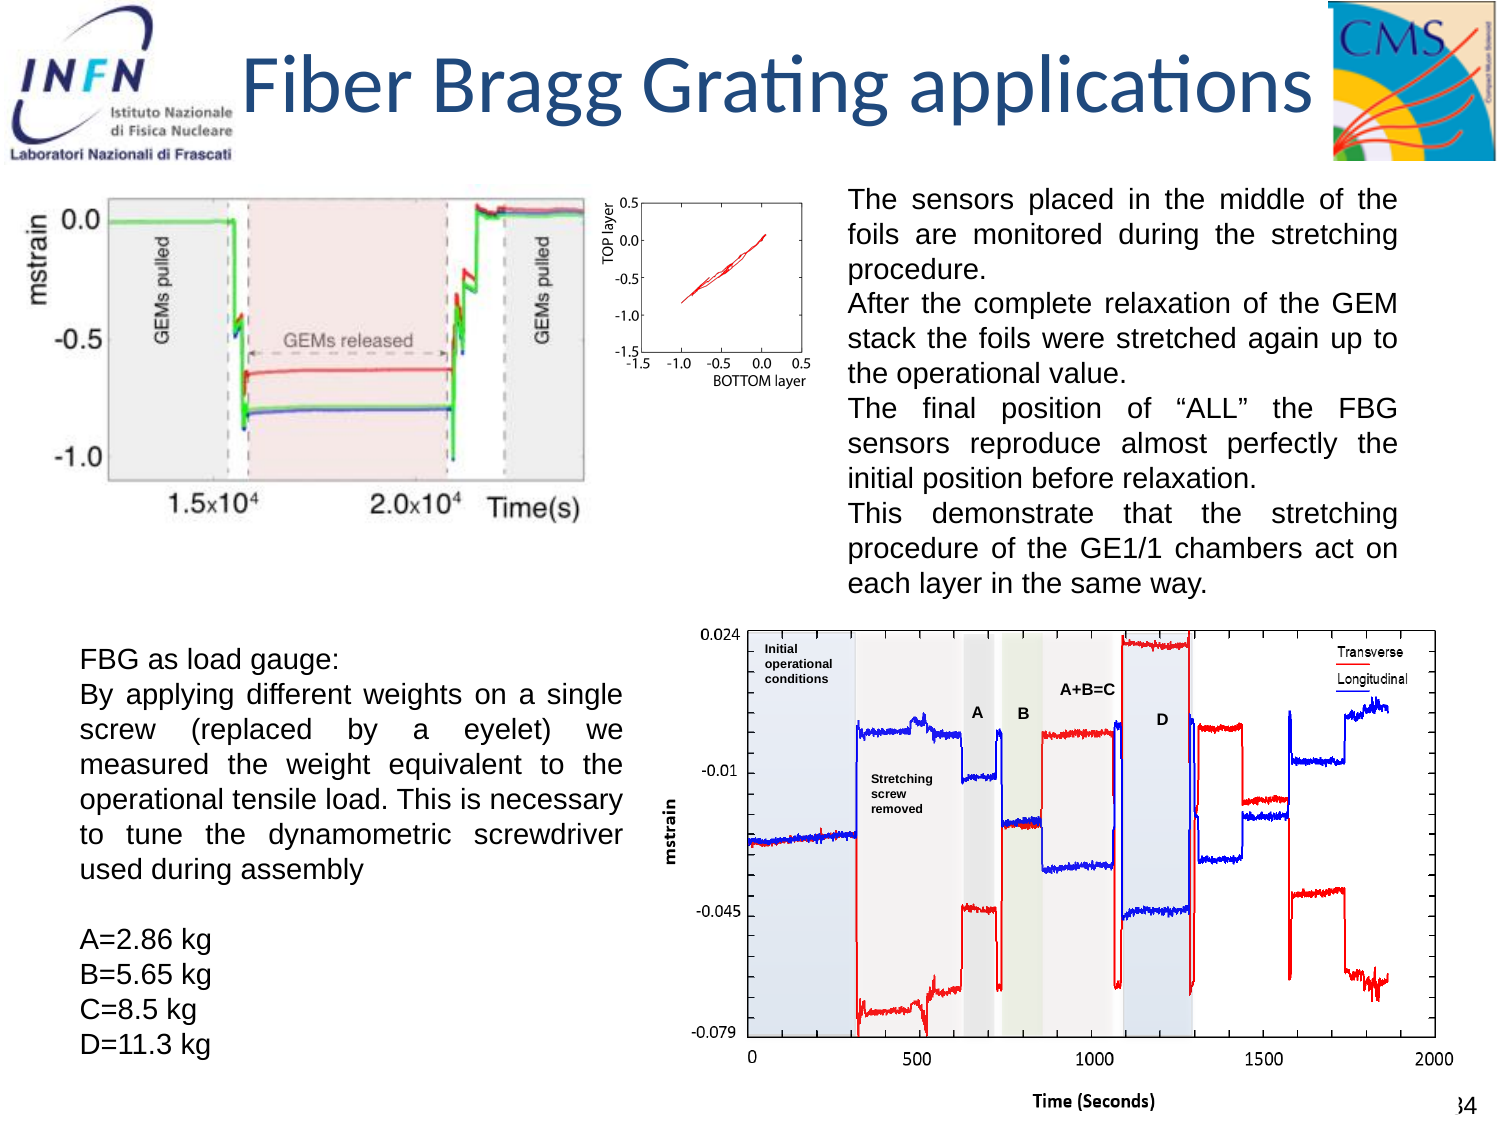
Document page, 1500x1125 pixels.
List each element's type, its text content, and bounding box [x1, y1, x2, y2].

title Fiber Bragg Grating applications [157, 10, 1400, 149]
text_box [655, 609, 1459, 1114]
slide_number 34 [1435, 1082, 1496, 1125]
picture [4, 0, 236, 165]
picture [17, 184, 825, 524]
text_box The sensors placed in the middle of the foils are monitored during the stretching procedure. After the complete relaxation of the GEM stack the foils were stretched again up to the operational value. The final position of “ALL” the FBG sensors reproduce almost perfectly the initial position before relaxation. This demonstrate that the stretching procedure of the GE1/1 chambers act on each layer in the same way. [832, 172, 1414, 607]
text_box FBG as load gauge: By applying different weights on a single screw (replaced by a eyelet) we measured the weight equivalent to the operational tensile load. This is necessary to tune the dynamometric screwdriver used during assembly A=2.86 kg B=5.65 kg C=8.5 kg D=11.3 kg [64, 633, 639, 1068]
picture [1328, 1, 1500, 161]
